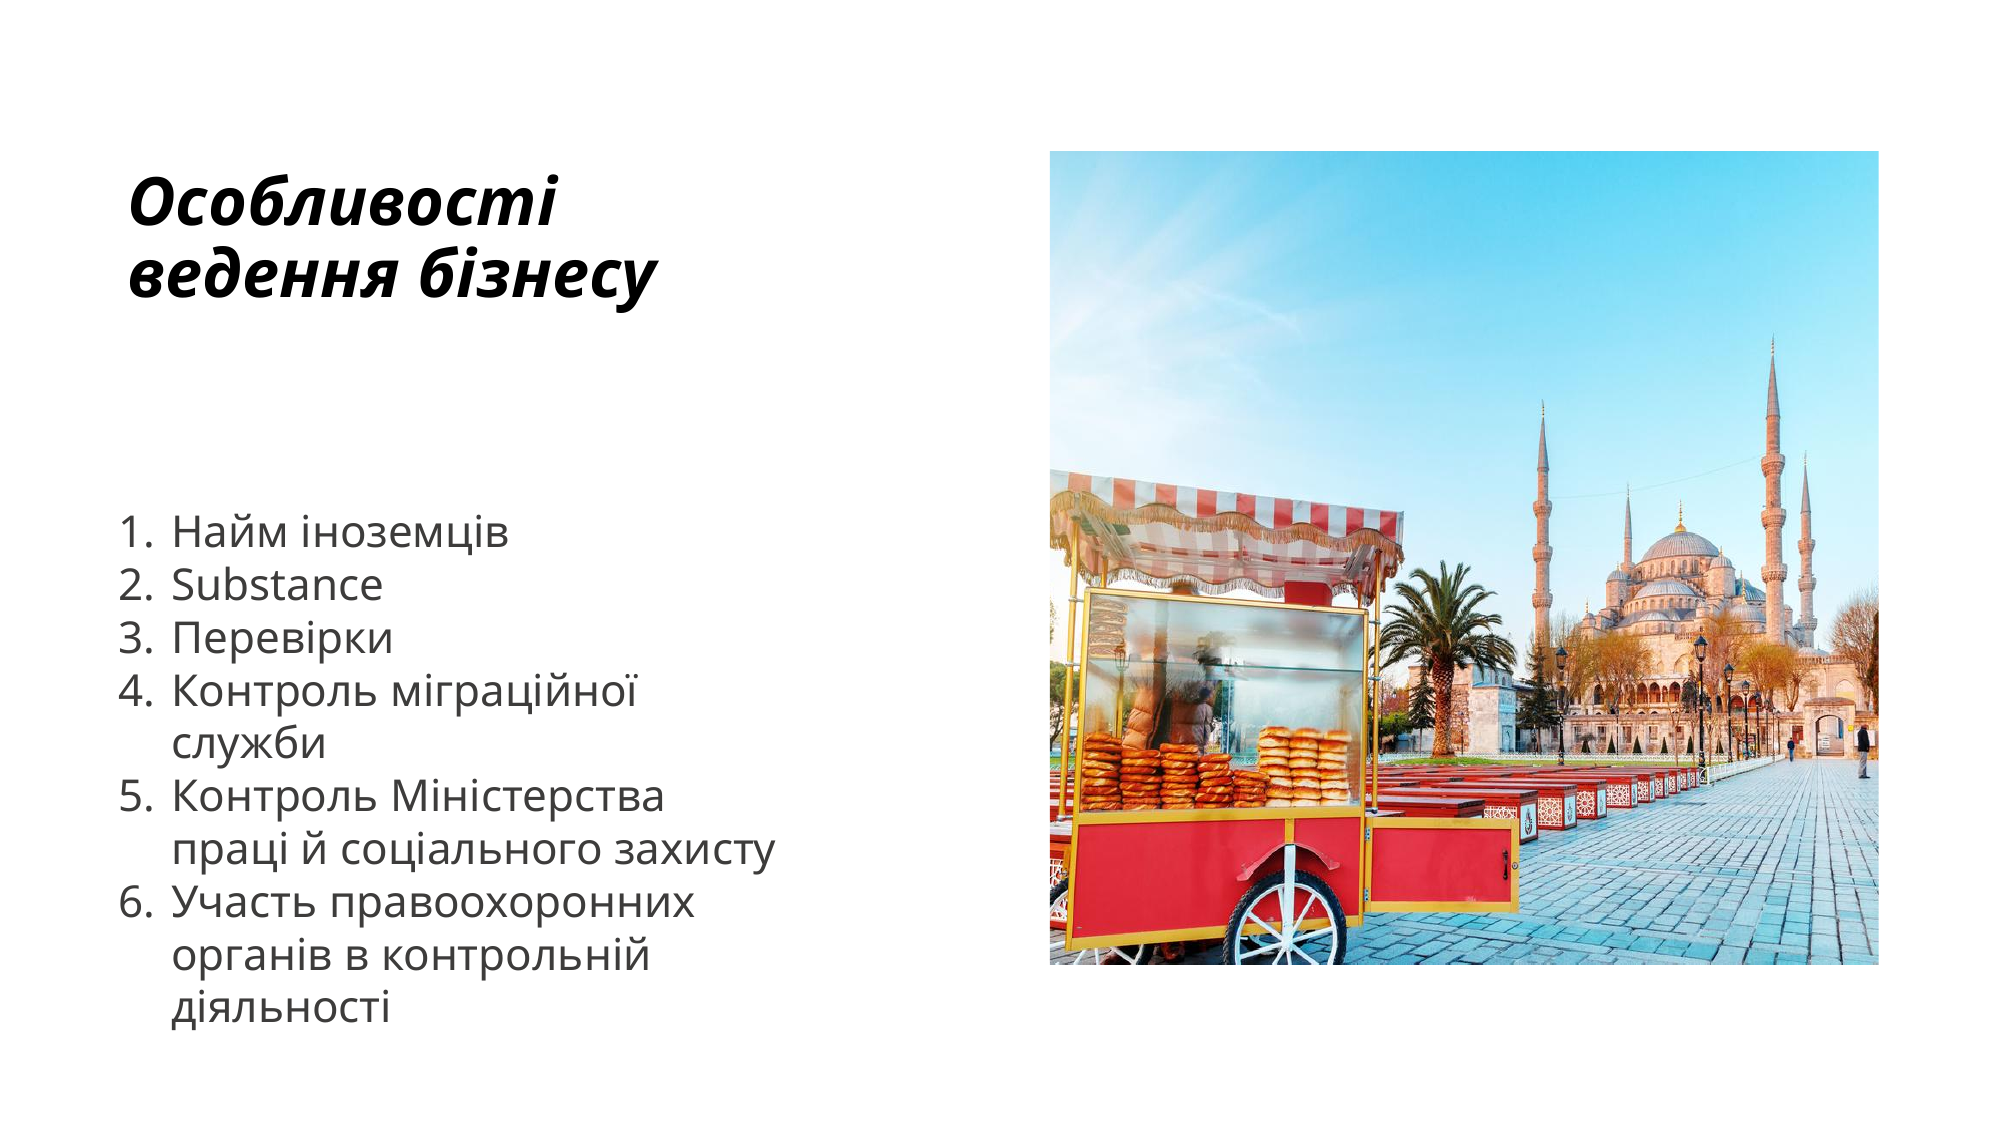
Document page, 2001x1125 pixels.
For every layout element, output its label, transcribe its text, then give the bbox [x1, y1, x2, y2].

picture [1049, 151, 1879, 965]
list Найм іноземців Substance Перевірки Контроль міграційної служби Контроль Міністерства праці й соціального захисту Участь правоохоронних органів в контрольній діяльності [103, 443, 800, 1069]
title Особливості ведення бізнесу [112, 56, 758, 320]
